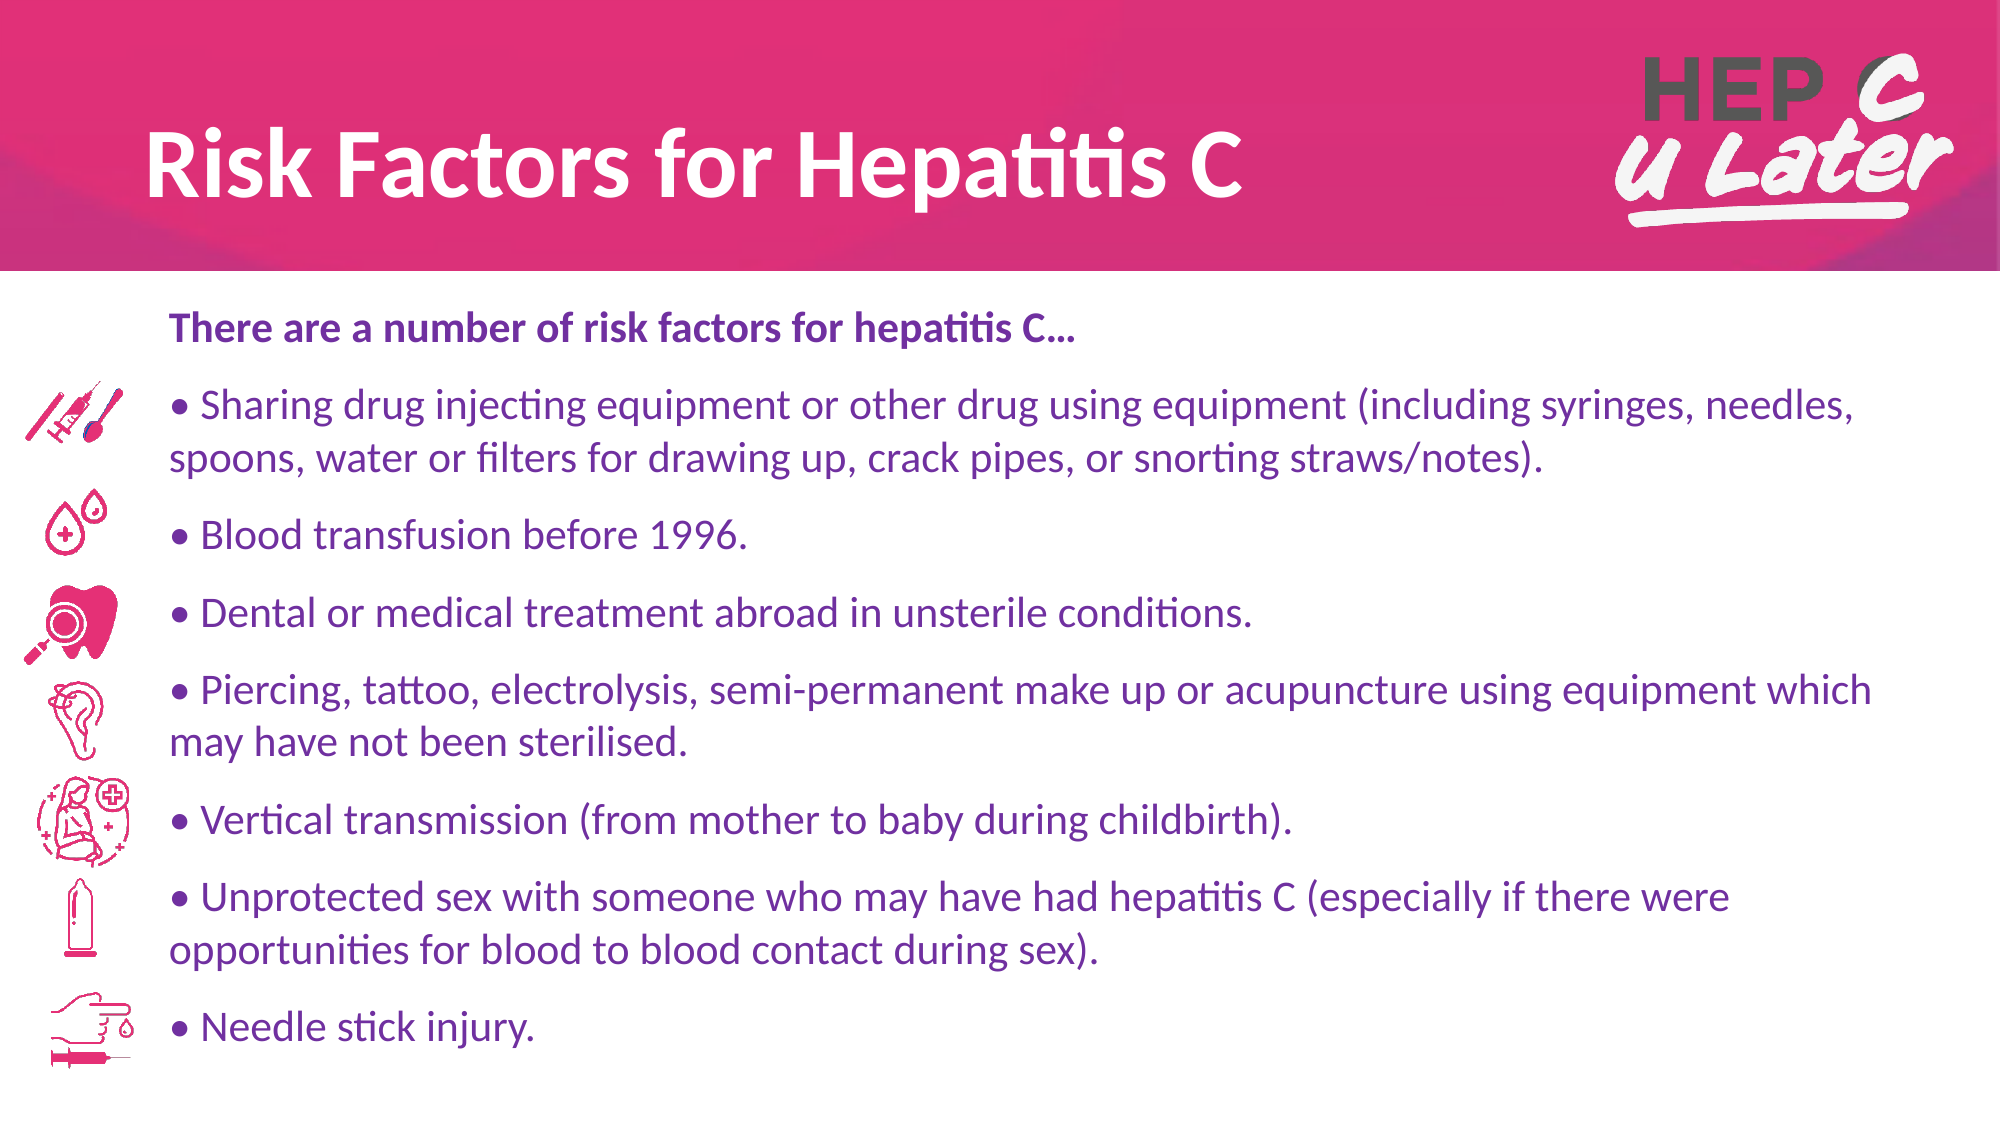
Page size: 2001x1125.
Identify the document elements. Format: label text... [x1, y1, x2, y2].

picture [7, 479, 134, 765]
picture [0, 0, 2001, 285]
picture [42, 980, 142, 1080]
title Risk Factors for Hepatitis C [136, 59, 1557, 271]
picture [31, 775, 129, 967]
list There are a number of risk factors for hepatitis C… • Sharing drug injecting equipment or other drug using equipment (including syringes, needles, spoons, water or filters for drawing up, crack pipes, or snorting straws/notes). • Blood transfusion before 1996. • Dental or medical treatment abroad in unsterile conditions. • Piercing, tattoo, electrolysis, semi-permanent make up or acupuncture using equipment which may have not been sterilised. • Vertical transmission (from mother to baby during childbirth). • Unprotected sex with someone who may have had hepatitis C (especially if there were opportunities for blood to blood contact during sex). • Needle stick injury. [160, 290, 1960, 1096]
picture [14, 351, 138, 475]
